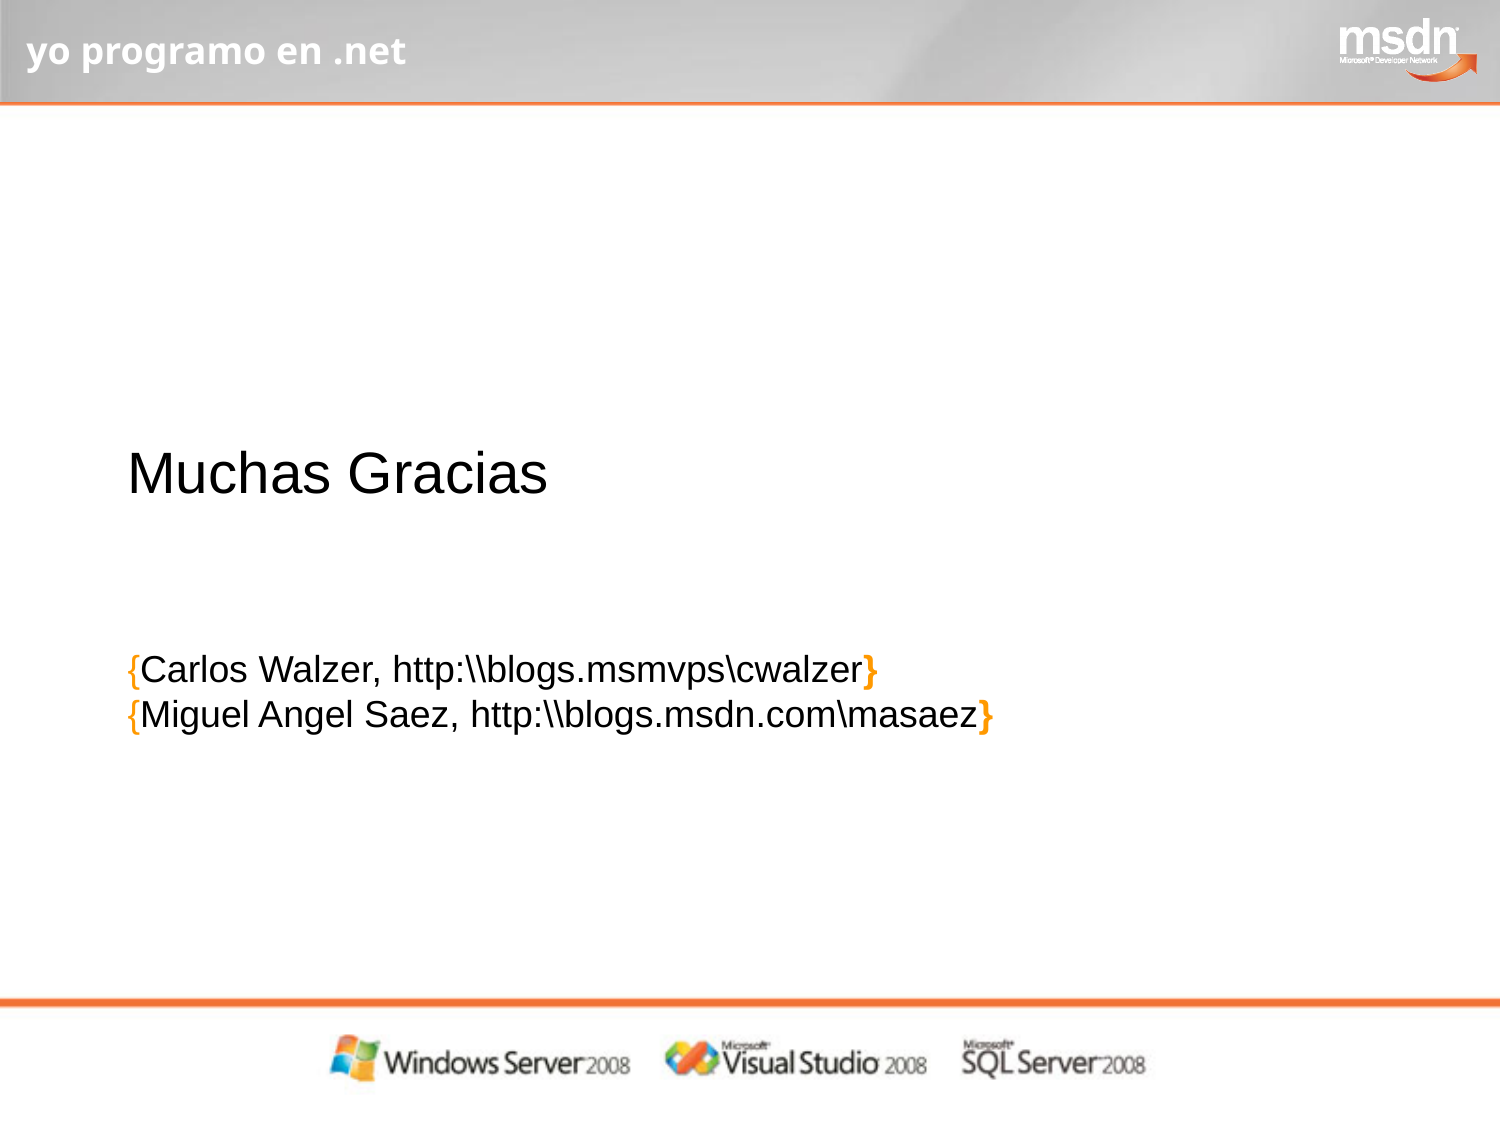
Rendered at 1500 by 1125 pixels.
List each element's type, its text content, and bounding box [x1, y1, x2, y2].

title Muchas Gracias [112, 349, 1388, 591]
subtitle {Carlos Walzer, http:\\blogs.msmvps\cwalzer} {Miguel Angel Saez, http:\\blogs.msdn.com\masaez} [112, 637, 1163, 926]
picture [0, 0, 1500, 1125]
